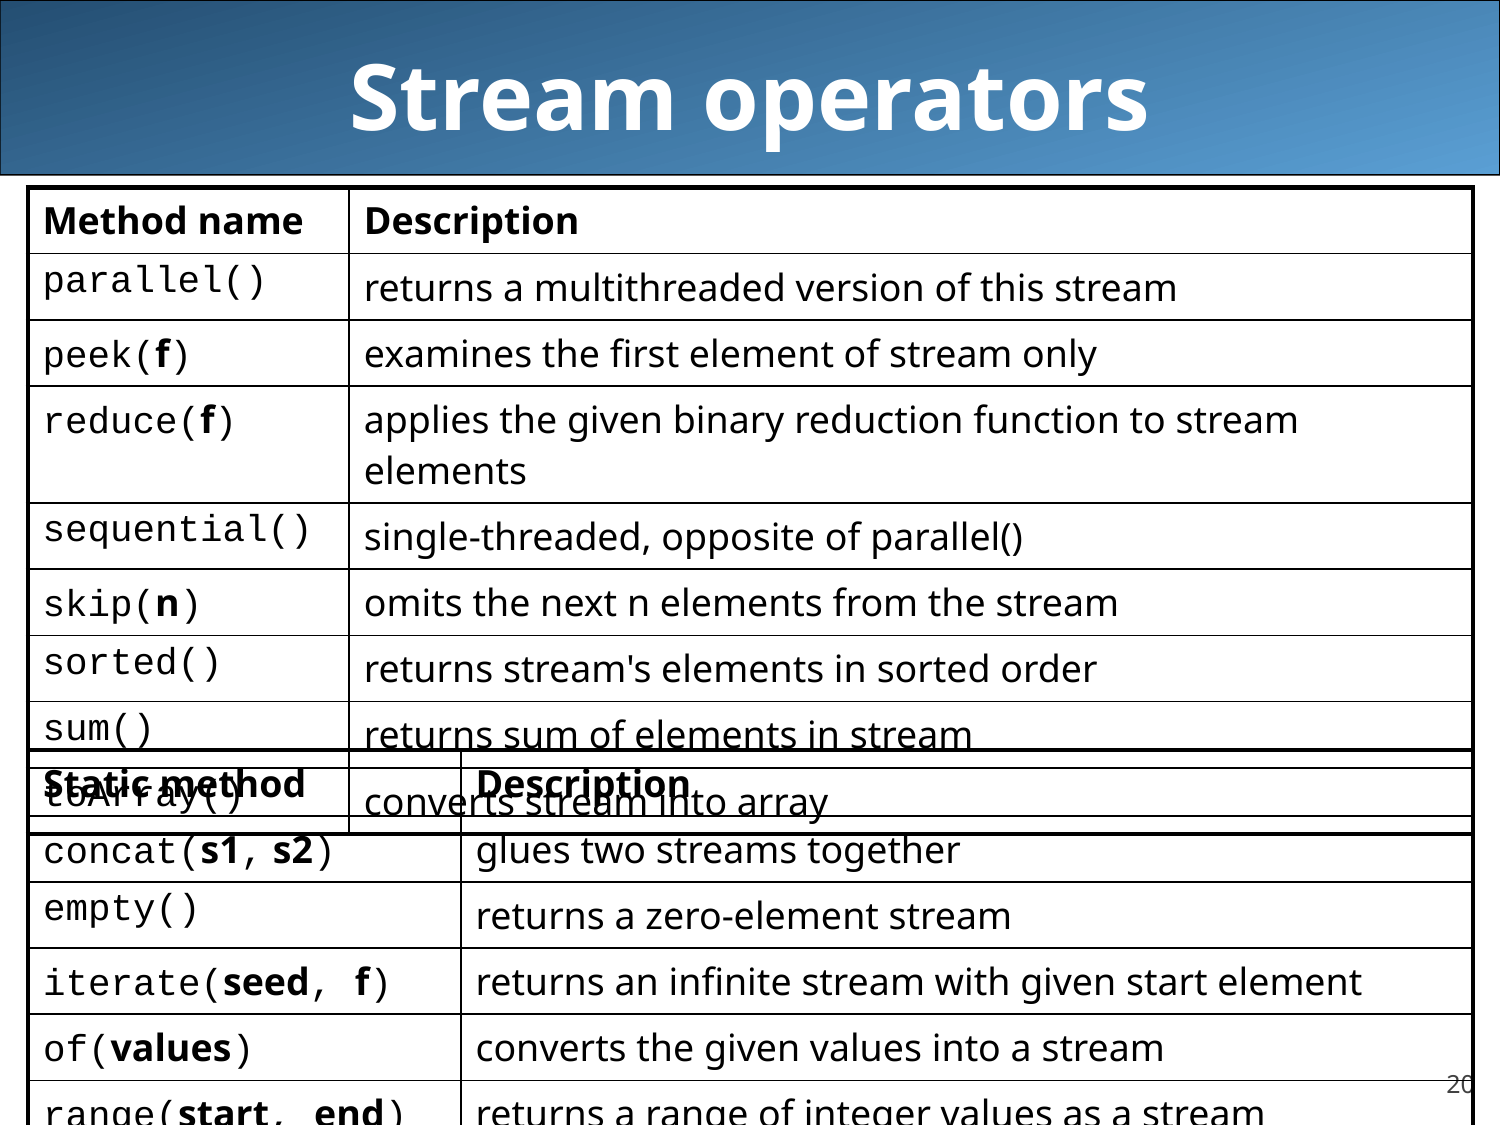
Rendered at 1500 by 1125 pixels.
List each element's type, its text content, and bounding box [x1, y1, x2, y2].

table_cell examines the first element of stream only [350, 321, 1471, 385]
table_cell skip(n) [30, 570, 348, 635]
table_cell of(values) [30, 1015, 460, 1080]
table_cell sequential() [30, 504, 348, 568]
title Stream operators [75, 0, 1425, 185]
table_cell returns an infinite stream with given start element [462, 949, 1471, 1013]
table_cell range(start, end) [30, 1081, 460, 1125]
table_cell parallel() [30, 254, 348, 319]
table_cell omits the next n elements from the stream [350, 570, 1471, 635]
table_cell sum() [30, 702, 348, 748]
table_cell returns stream's elements in sorted order [350, 636, 1471, 701]
table_header Static method [30, 752, 460, 815]
table_cell applies the given binary reduction function to stream elements [350, 387, 1471, 502]
table_header Description [350, 190, 1471, 253]
table_cell converts the given values into a stream [462, 1015, 1471, 1080]
table_cell iterate(seed, f) [30, 949, 460, 1013]
table_cell concat(s1, s2) [30, 817, 460, 881]
table_cell glues two streams together [462, 817, 1471, 881]
table_cell single-threaded, opposite of parallel() [350, 504, 1471, 568]
table_header Method name [30, 190, 348, 253]
table_cell reduce(f) [30, 387, 348, 502]
table_cell empty() [30, 883, 460, 947]
table_cell returns a zero-element stream [462, 883, 1471, 947]
table_cell returns sum of elements in stream [350, 702, 1471, 748]
table_cell sorted() [30, 636, 348, 701]
table_cell returns a multithreaded version of this stream [350, 254, 1471, 319]
table_cell peek(f) [30, 321, 348, 385]
table_header Description [462, 752, 1471, 815]
table_cell returns a range of integer values as a stream [462, 1081, 1471, 1125]
